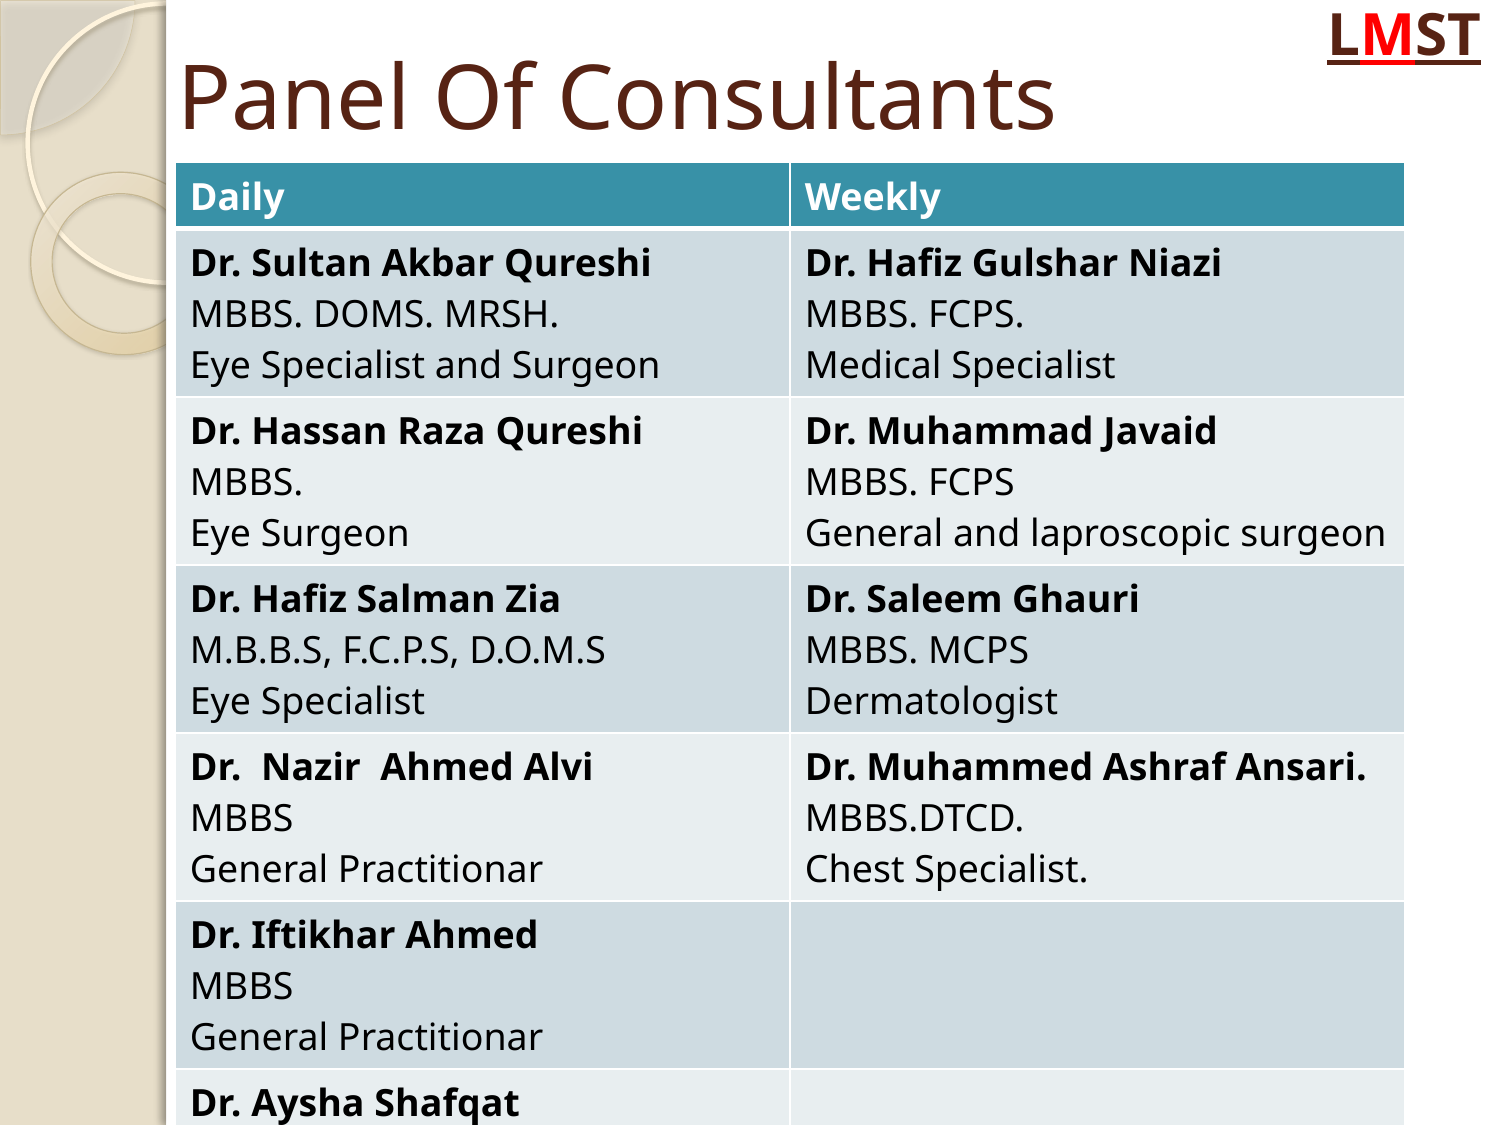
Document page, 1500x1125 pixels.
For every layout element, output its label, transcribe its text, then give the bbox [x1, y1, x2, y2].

text_box LMST [1312, 0, 1500, 75]
table_header Weekly [791, 163, 1404, 226]
table_cell [791, 1070, 1404, 1125]
table_cell Dr. Nazir Ahmed Alvi MBBS General Practitionar [176, 734, 789, 900]
table_cell Dr. Aysha Shafqat Optometrist [176, 1070, 789, 1125]
table_cell Dr. Muhammed Ashraf Ansari. MBBS.DTCD. Chest Specialist. [791, 734, 1404, 900]
table_cell Dr. Iftikhar Ahmed MBBS General Practitionar [176, 902, 789, 1068]
table_cell Dr. Hassan Raza Qureshi MBBS. Eye Surgeon [176, 398, 789, 564]
table_cell Dr. Hafiz Gulshar Niazi MBBS. FCPS. Medical Specialist [791, 231, 1404, 396]
table_cell Dr. Saleem Ghauri MBBS. MCPS Dermatologist [791, 566, 1404, 732]
title Panel Of Consultants [162, 0, 1393, 188]
table_cell [791, 902, 1404, 1068]
table_header Daily [176, 163, 789, 226]
table_cell Dr. Muhammad Javaid MBBS. FCPS General and laproscopic surgeon [791, 398, 1404, 564]
table_cell Dr. Sultan Akbar Qureshi MBBS. DOMS. MRSH. Eye Specialist and Surgeon [176, 231, 789, 396]
table_cell Dr. Hafiz Salman Zia M.B.B.S, F.C.P.S, D.O.M.S Eye Specialist [176, 566, 789, 732]
